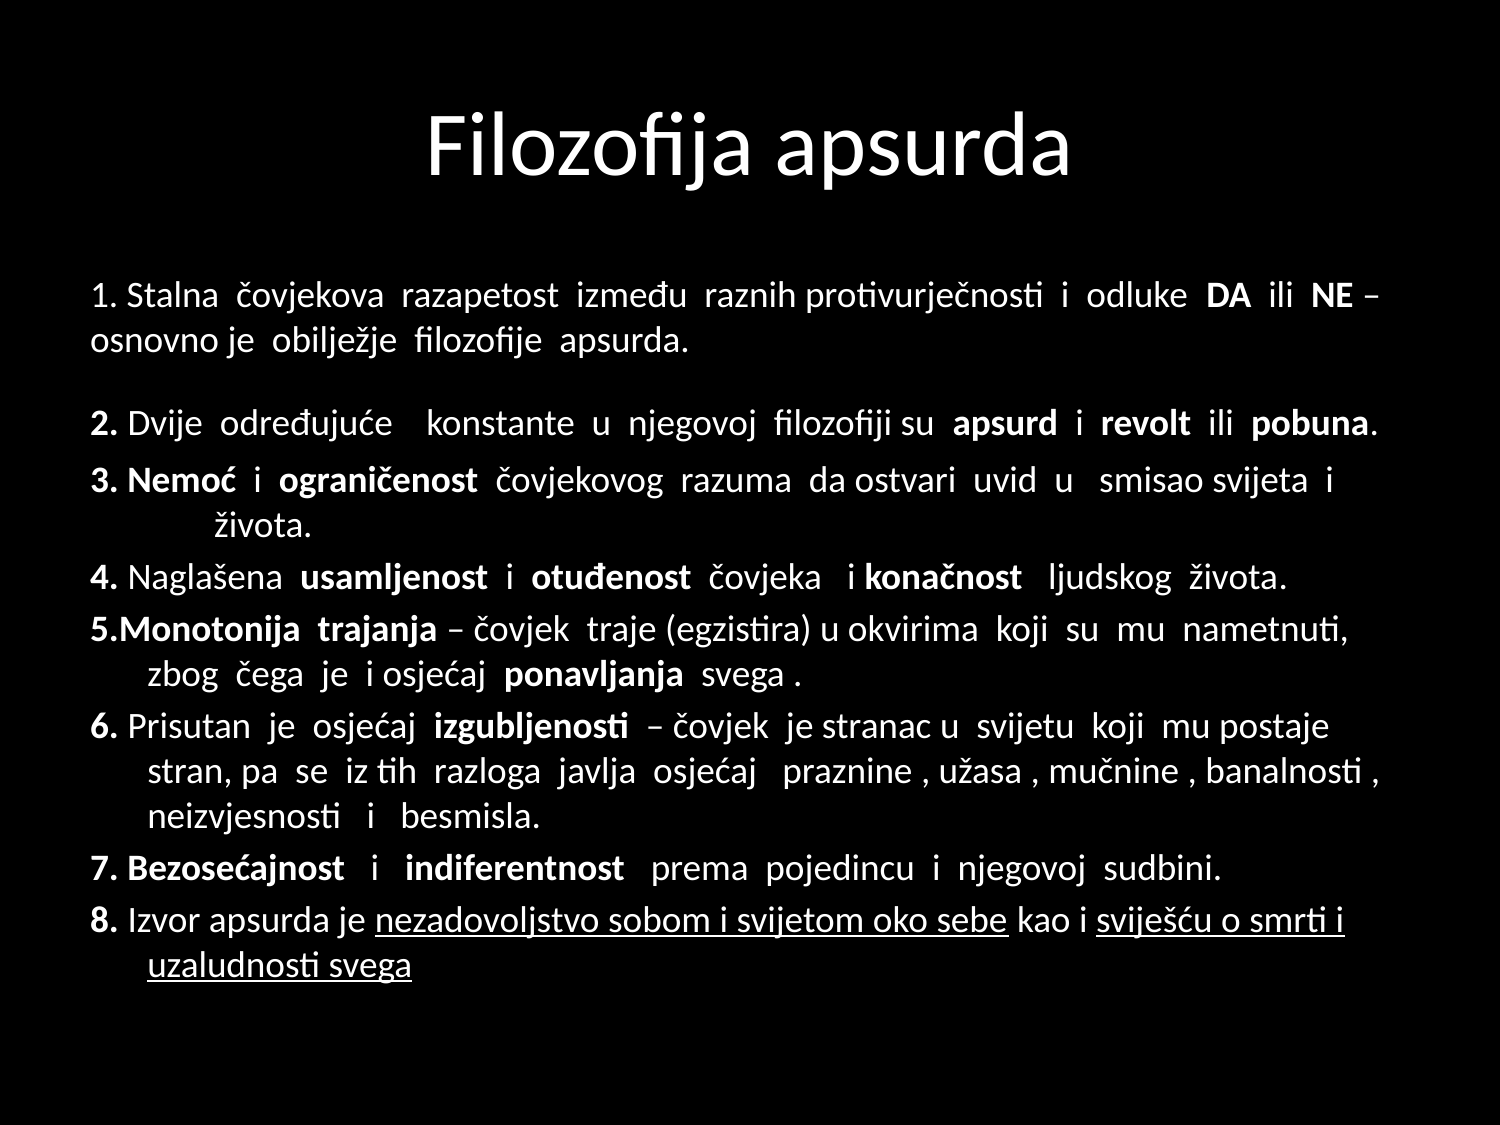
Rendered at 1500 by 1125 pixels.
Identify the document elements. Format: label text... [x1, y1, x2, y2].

list 1. Stalna čovjekova razapetost između raznih protivurječnosti i odluke DA ili NE – osnovno je obilježje filozofije apsurda. 2. Dvije određujuće konstante u njegovoj filozofiji su apsurd i revolt ili pobuna. 3. Nemoć i ograničenost čovjekovog razuma da ostvari uvid u smisao svijeta i života. 4. Naglašena usamljenost i otuđenost čovjeka i konačnost ljudskog života. 5.Monotonija trajanja – čovjek traje (egzistira) u okvirima koji su mu nametnuti, zbog čega je i osjećaj ponavljanja svega . 6. Prisutan je osjećaj izgubljenosti – čovjek je stranac u svijetu koji mu postaje stran, pa se iz tih razloga javlja osjećaj praznine , užasa , mučnine , banalnosti , neizvjesnosti i besmisla. 7. Bezosećajnost i indiferentnost prema pojedincu i njegovoj sudbini. 8. Izvor apsurda je nezadovoljstvo sobom i svijetom oko sebe kao i sviješću o smrti i uzaludnosti svega [75, 262, 1425, 1005]
title Filozofija apsurda [75, 45, 1425, 233]
